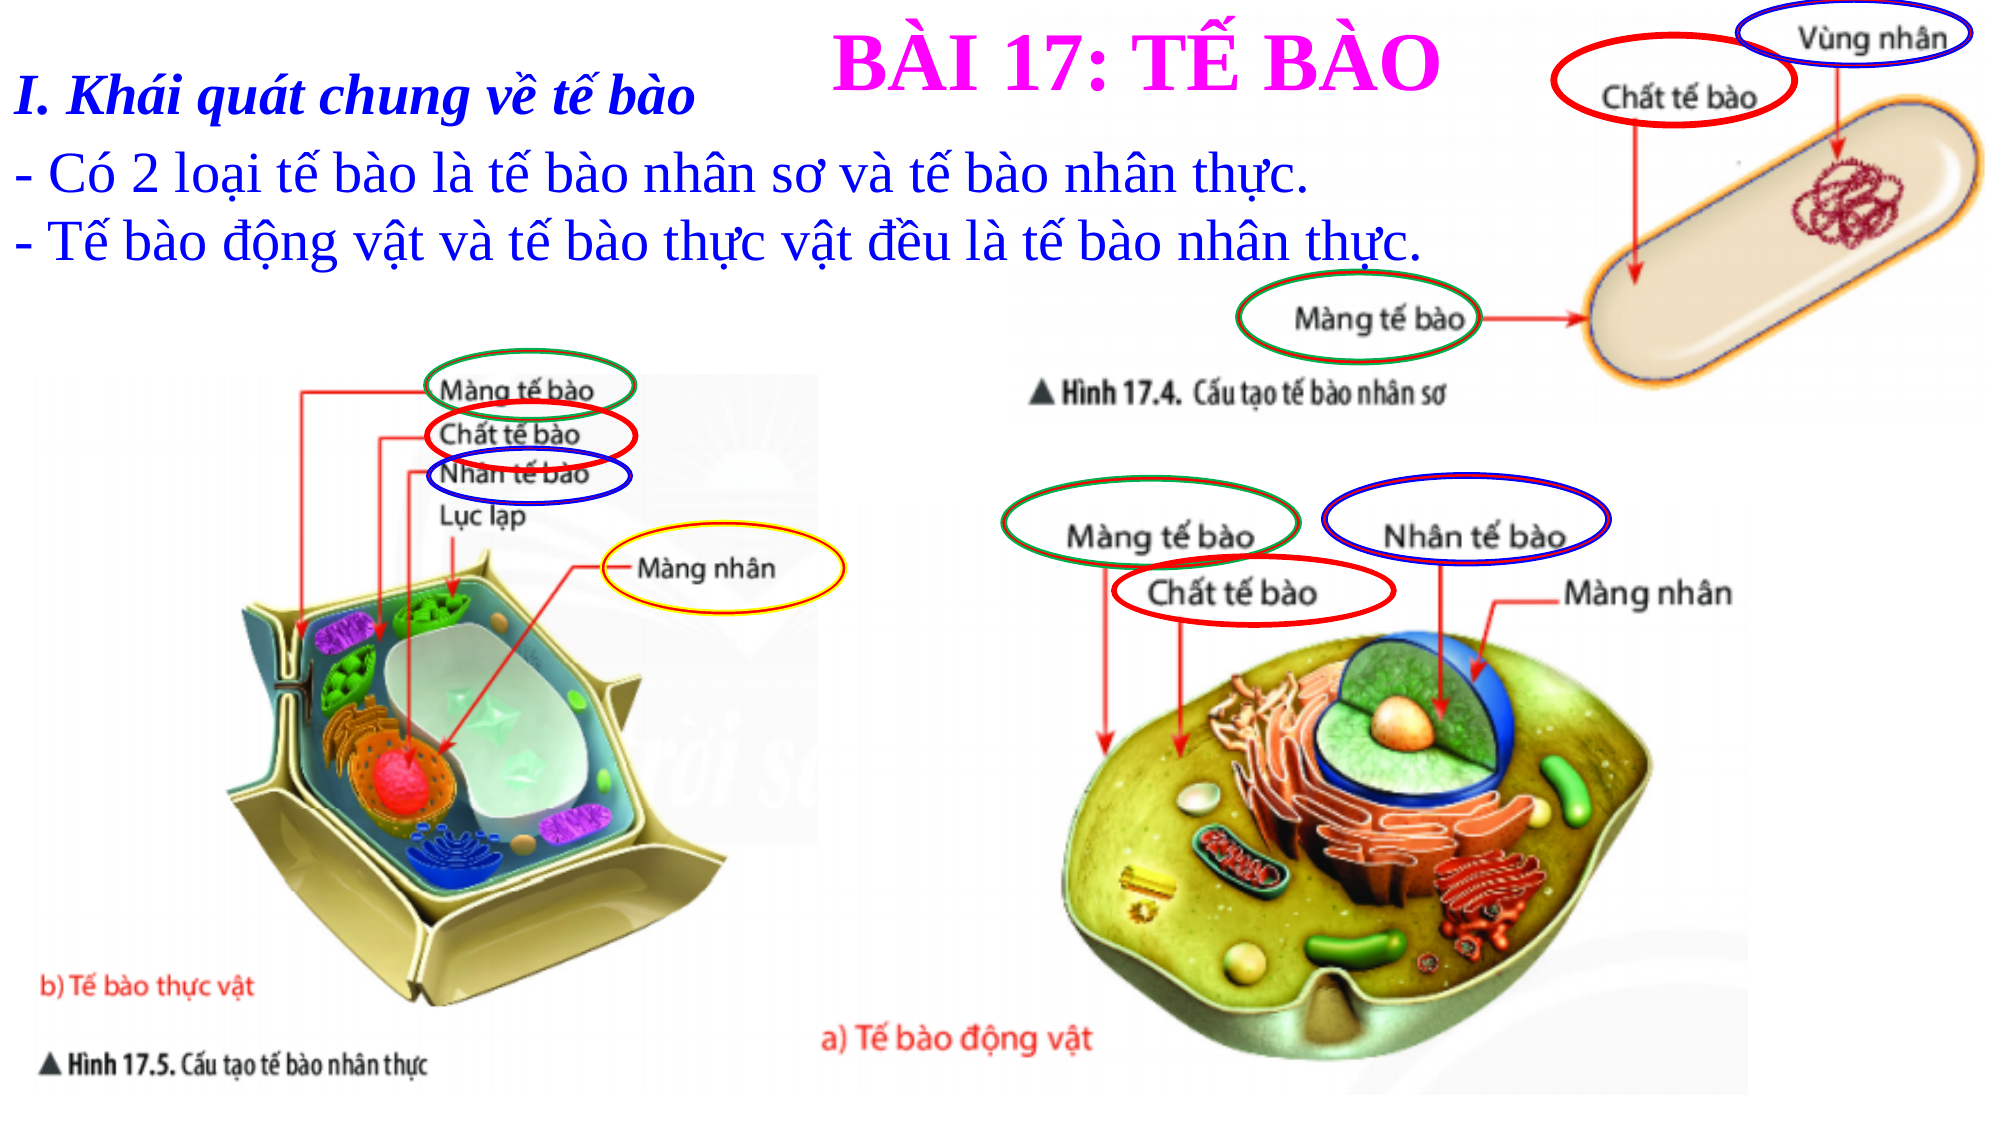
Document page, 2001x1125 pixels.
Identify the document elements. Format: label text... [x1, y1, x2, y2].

text_box BÀI 17: TẾ BÀO [817, 0, 1467, 115]
picture [1011, 12, 1986, 425]
text_box - Tế bào động vật và tế bào thực vật đều là tế bào nhân thực. [0, 194, 1011, 280]
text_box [32, 374, 1748, 1095]
text_box [427, 347, 633, 374]
text_box I. Khái quát chung về tế bào [0, 49, 930, 127]
text_box - Có 2 loại tế bào là tế bào nhân sơ và tế bào nhân thực. [0, 127, 1011, 194]
text_box [1756, 0, 1952, 12]
